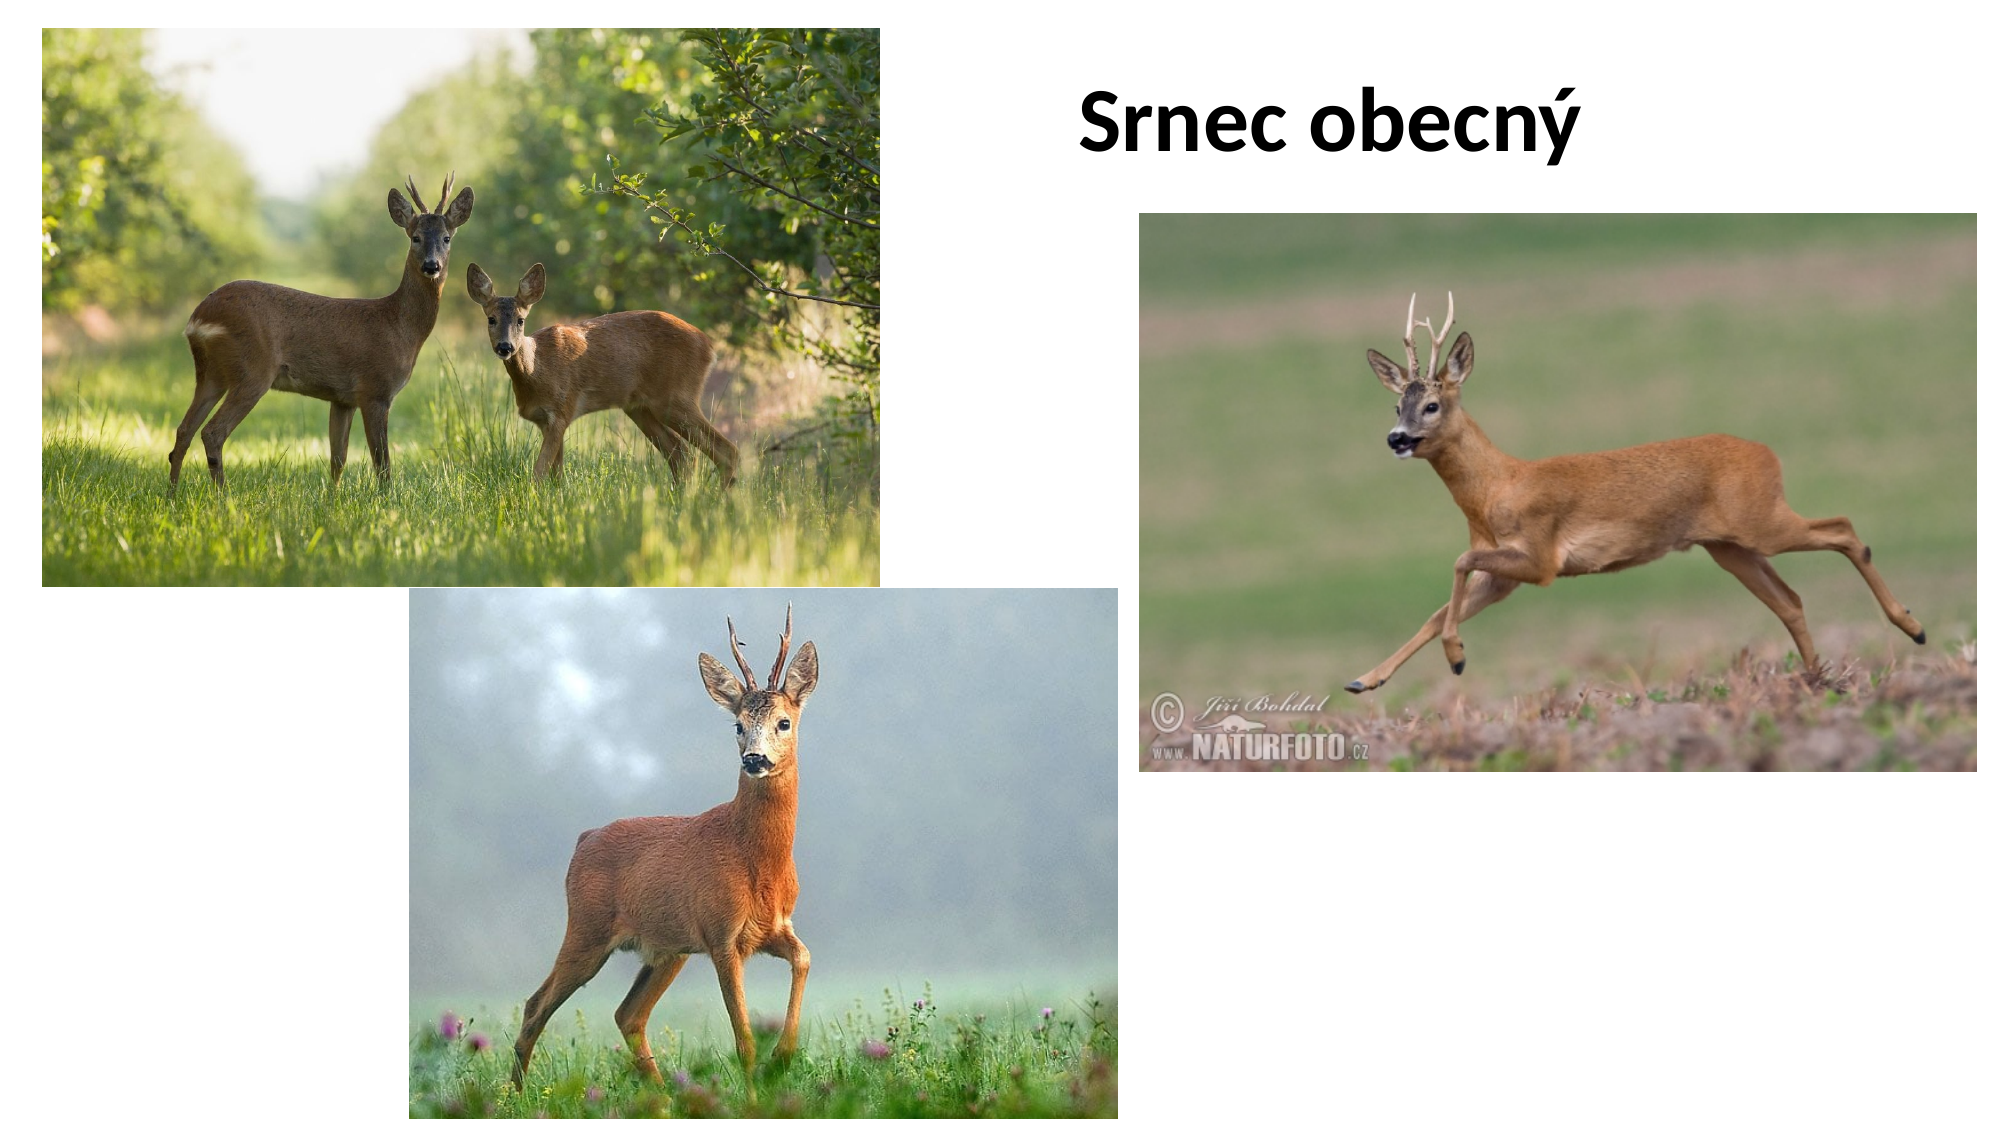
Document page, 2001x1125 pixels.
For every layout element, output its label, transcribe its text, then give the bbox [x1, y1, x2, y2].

title Srnec obecný [880, 59, 1863, 185]
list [409, 588, 1118, 1119]
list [1139, 213, 1977, 772]
picture [42, 28, 880, 587]
